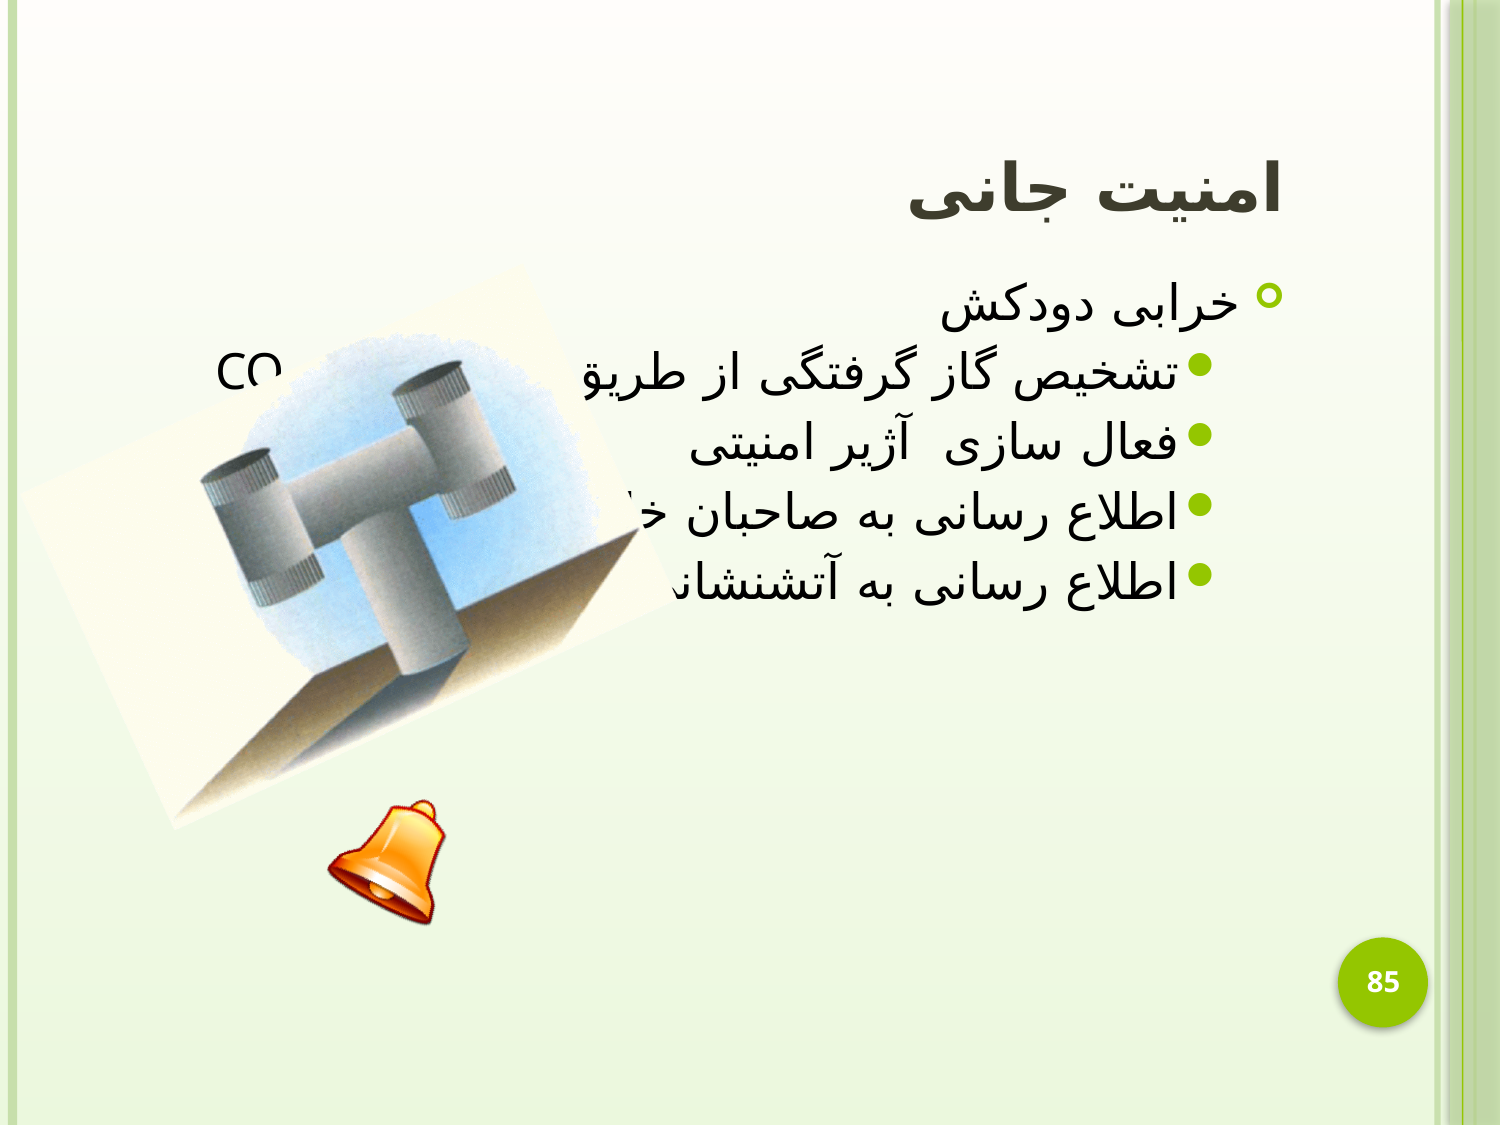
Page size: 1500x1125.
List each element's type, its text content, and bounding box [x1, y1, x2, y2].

list خرابی دودکش تشخیص گاز گرفتگی از طریق سنسور های CO فعال سازی آژیر امنیتی اطلاع رسانی به صاحبان خانه اطلاع رسانی به آتشنشانی و اورژانس [75, 262, 1300, 1062]
slide_number 85 [1333, 940, 1434, 1027]
picture [312, 763, 490, 941]
title امنیت جانی [75, 45, 1300, 233]
picture [21, 264, 676, 829]
